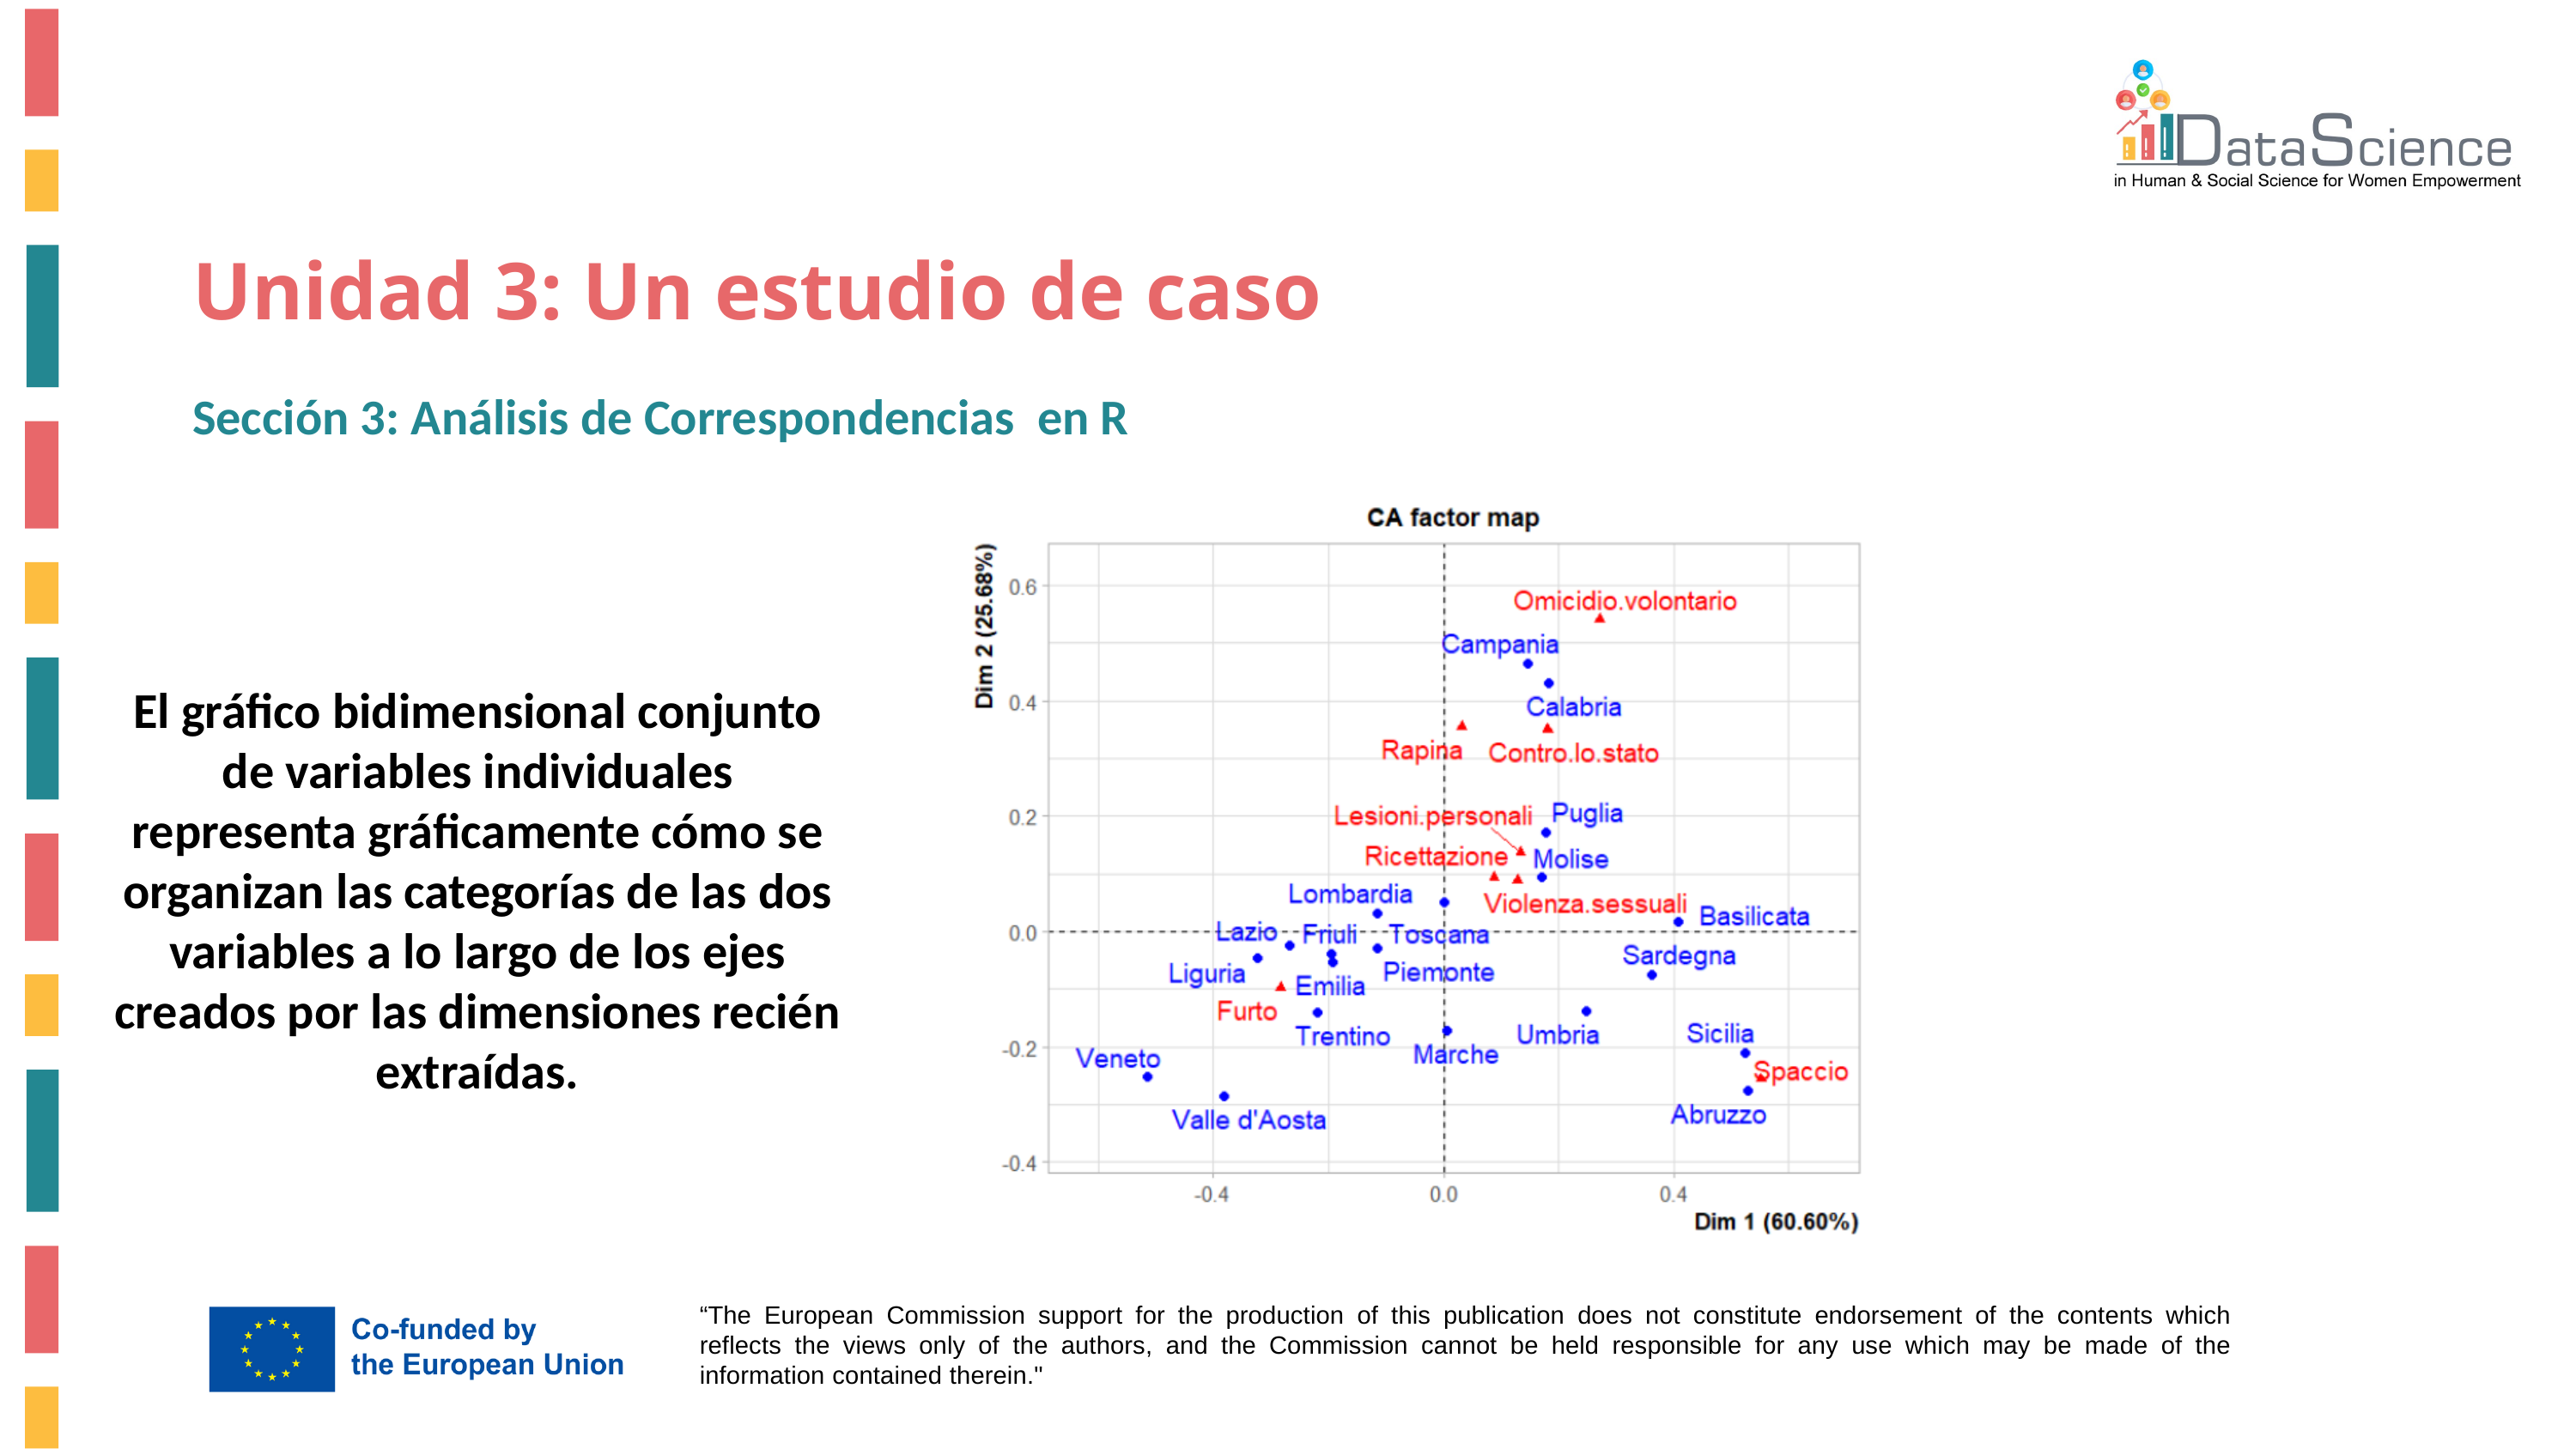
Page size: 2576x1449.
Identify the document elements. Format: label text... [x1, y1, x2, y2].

text_box El gráfico bidimensional conjunto de variables individuales representa gráficamente cómo se organizan las categorías de las dos variables a lo largo de los ejes creados por las dimensiones recién extraídas. [97, 671, 858, 1106]
picture [2114, 58, 2522, 191]
list Sección 3: Análisis de Correspondencias en R [179, 385, 2402, 1305]
picture [204, 1305, 655, 1397]
picture [933, 488, 1946, 1253]
title Unidad 3: Un estudio de caso [179, 246, 2402, 385]
